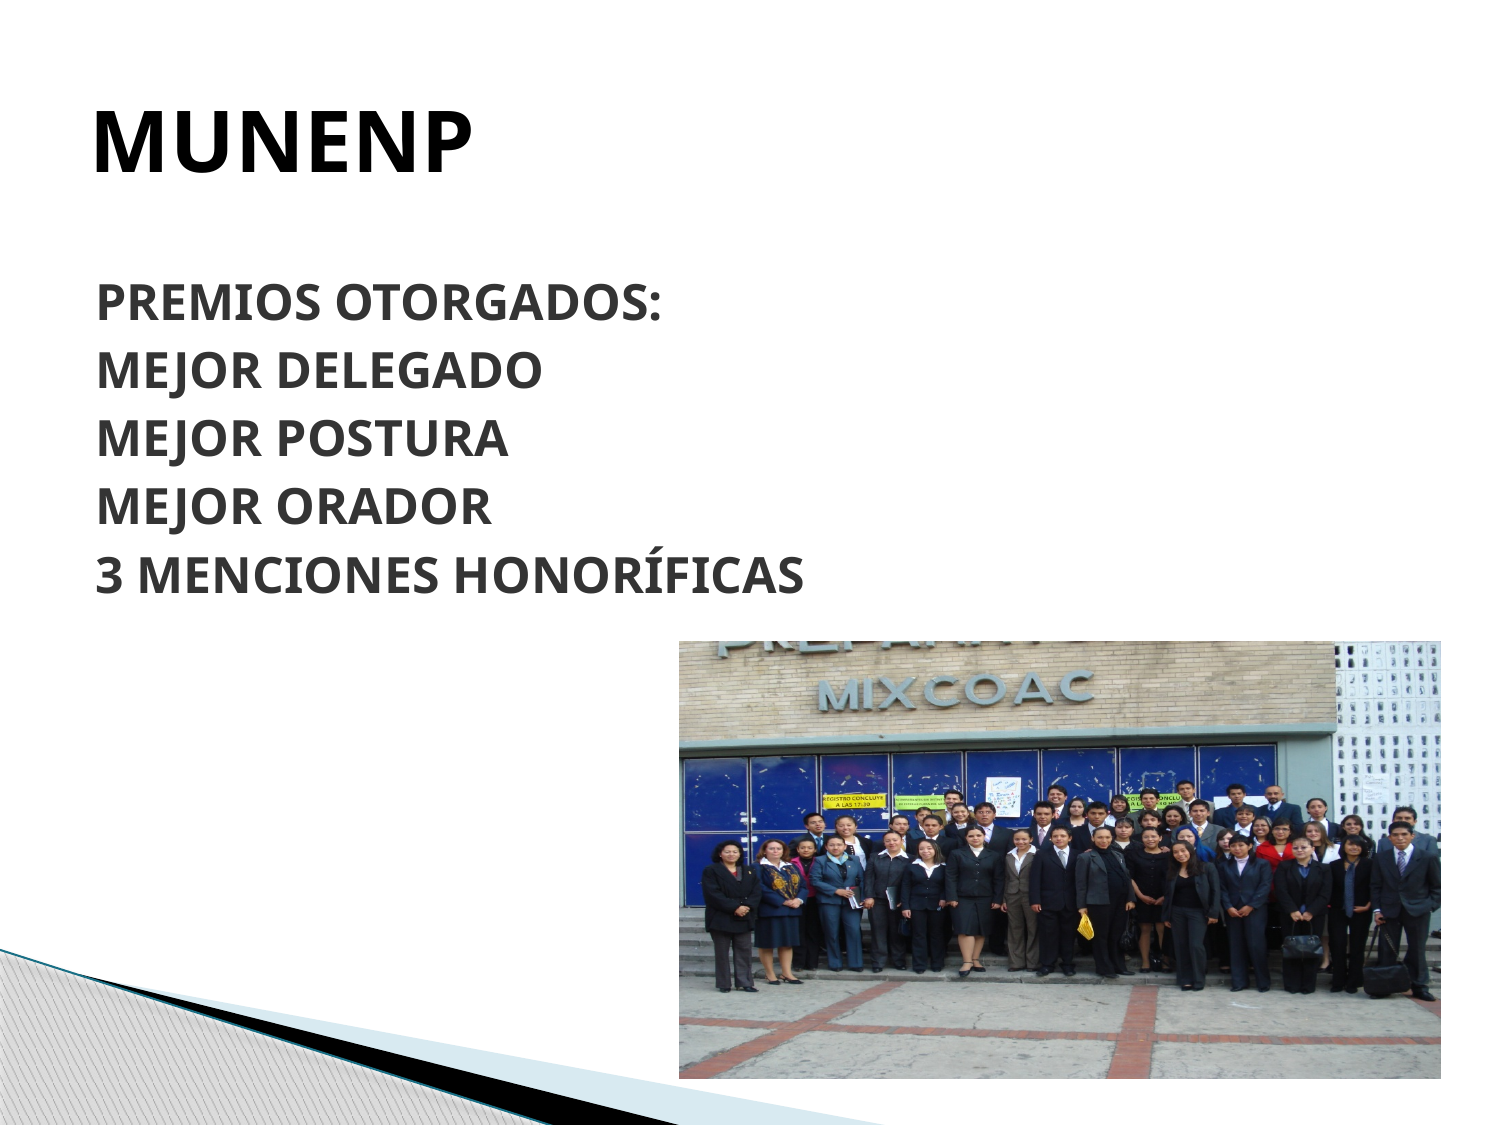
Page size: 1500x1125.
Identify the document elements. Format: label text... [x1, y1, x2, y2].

list PREMIOS OTORGADOS: MEJOR DELEGADO MEJOR POSTURA MEJOR ORADOR 3 MENCIONES HONORÍFICAS [62, 262, 1413, 1005]
picture [678, 640, 1441, 1079]
title MUNENP [75, 45, 1425, 233]
